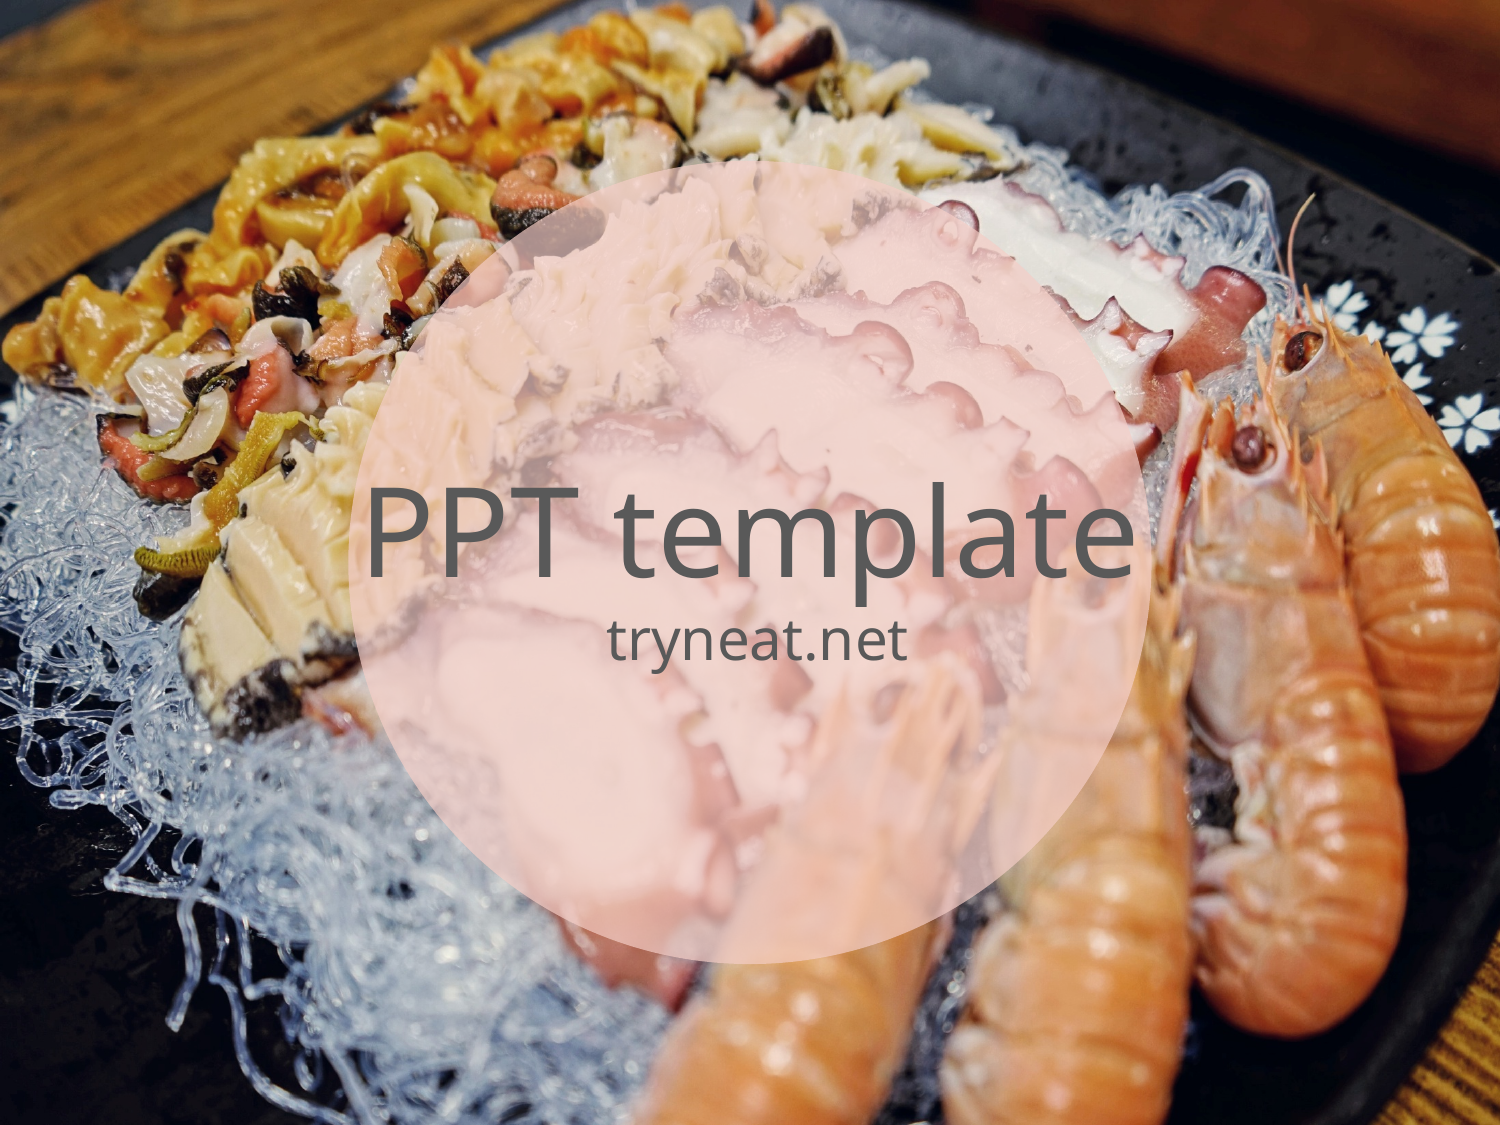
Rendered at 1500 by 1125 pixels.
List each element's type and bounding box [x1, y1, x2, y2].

text_box [0, 0, 1500, 1125]
